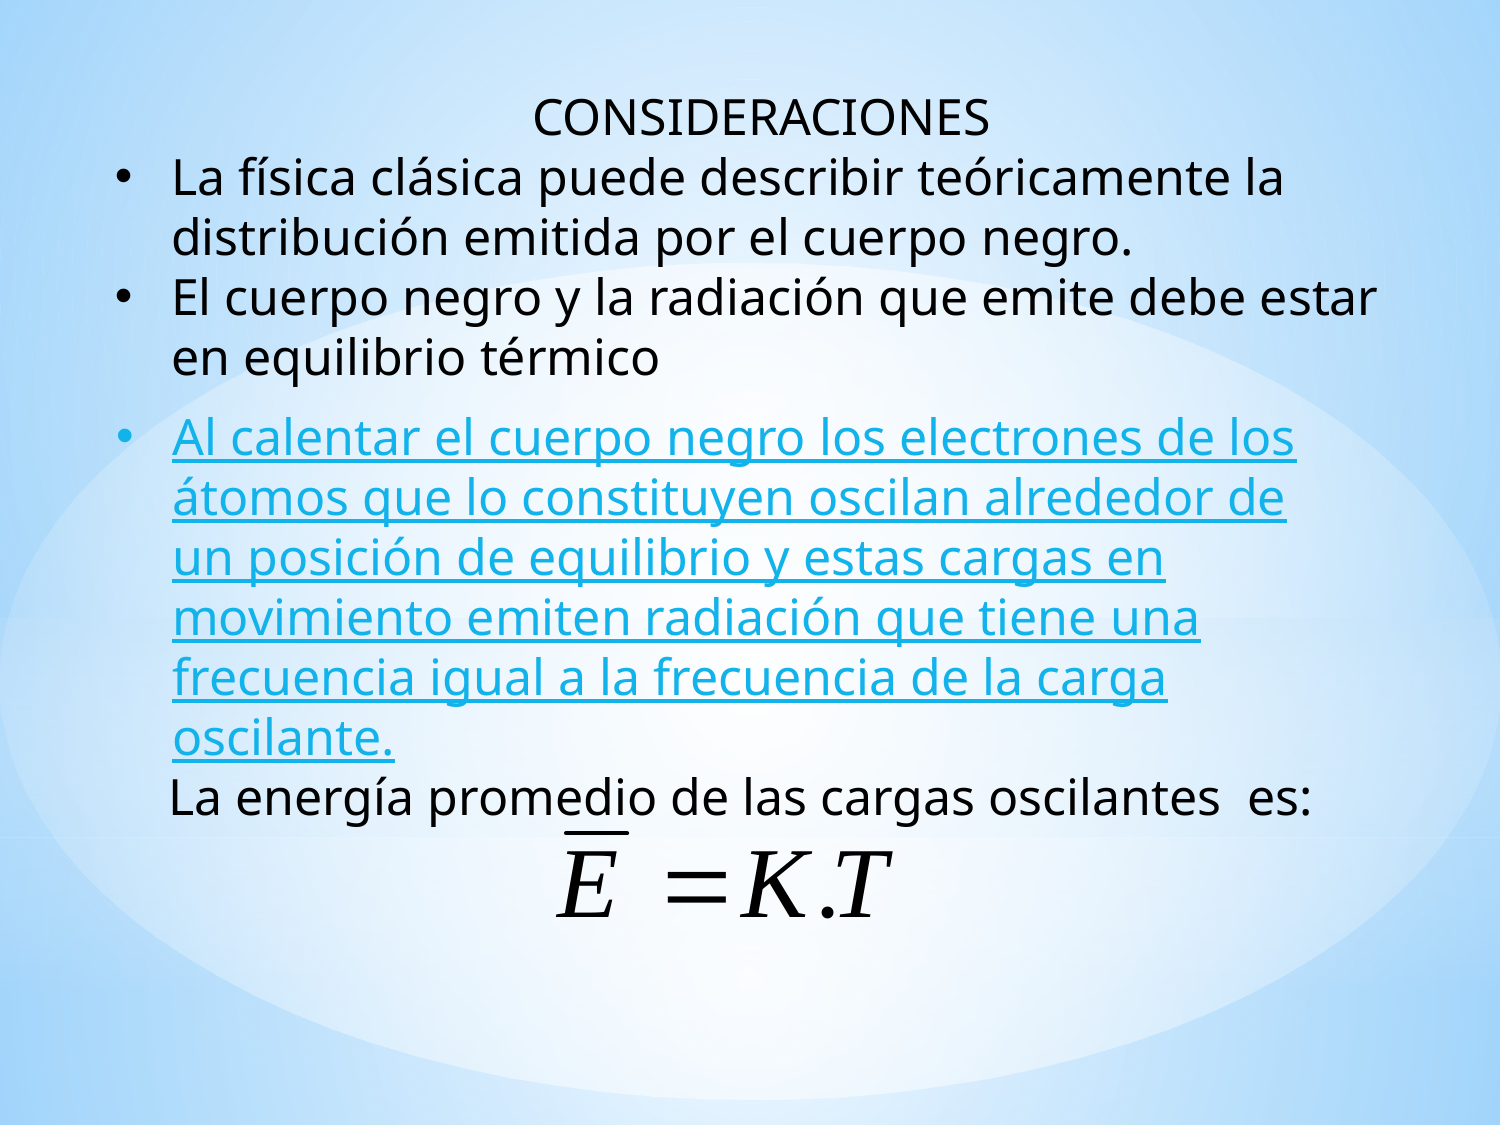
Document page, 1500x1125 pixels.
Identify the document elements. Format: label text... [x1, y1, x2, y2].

text_box CONSIDERACIONES La física clásica puede describir teóricamente la distribución emitida por el cuerpo negro. El cuerpo negro y la radiación que emite debe estar en equilibrio térmico [100, 78, 1424, 393]
text_box Al calentar el cuerpo negro los electrones de los átomos que lo constituyen oscilan alrededor de un posición de equilibrio y estas cargas en movimiento emiten radiación que tiene una frecuencia igual a la frecuencia de la carga oscilante. La energía promedio de las cargas oscilantes es: [101, 397, 1354, 893]
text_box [538, 808, 916, 943]
